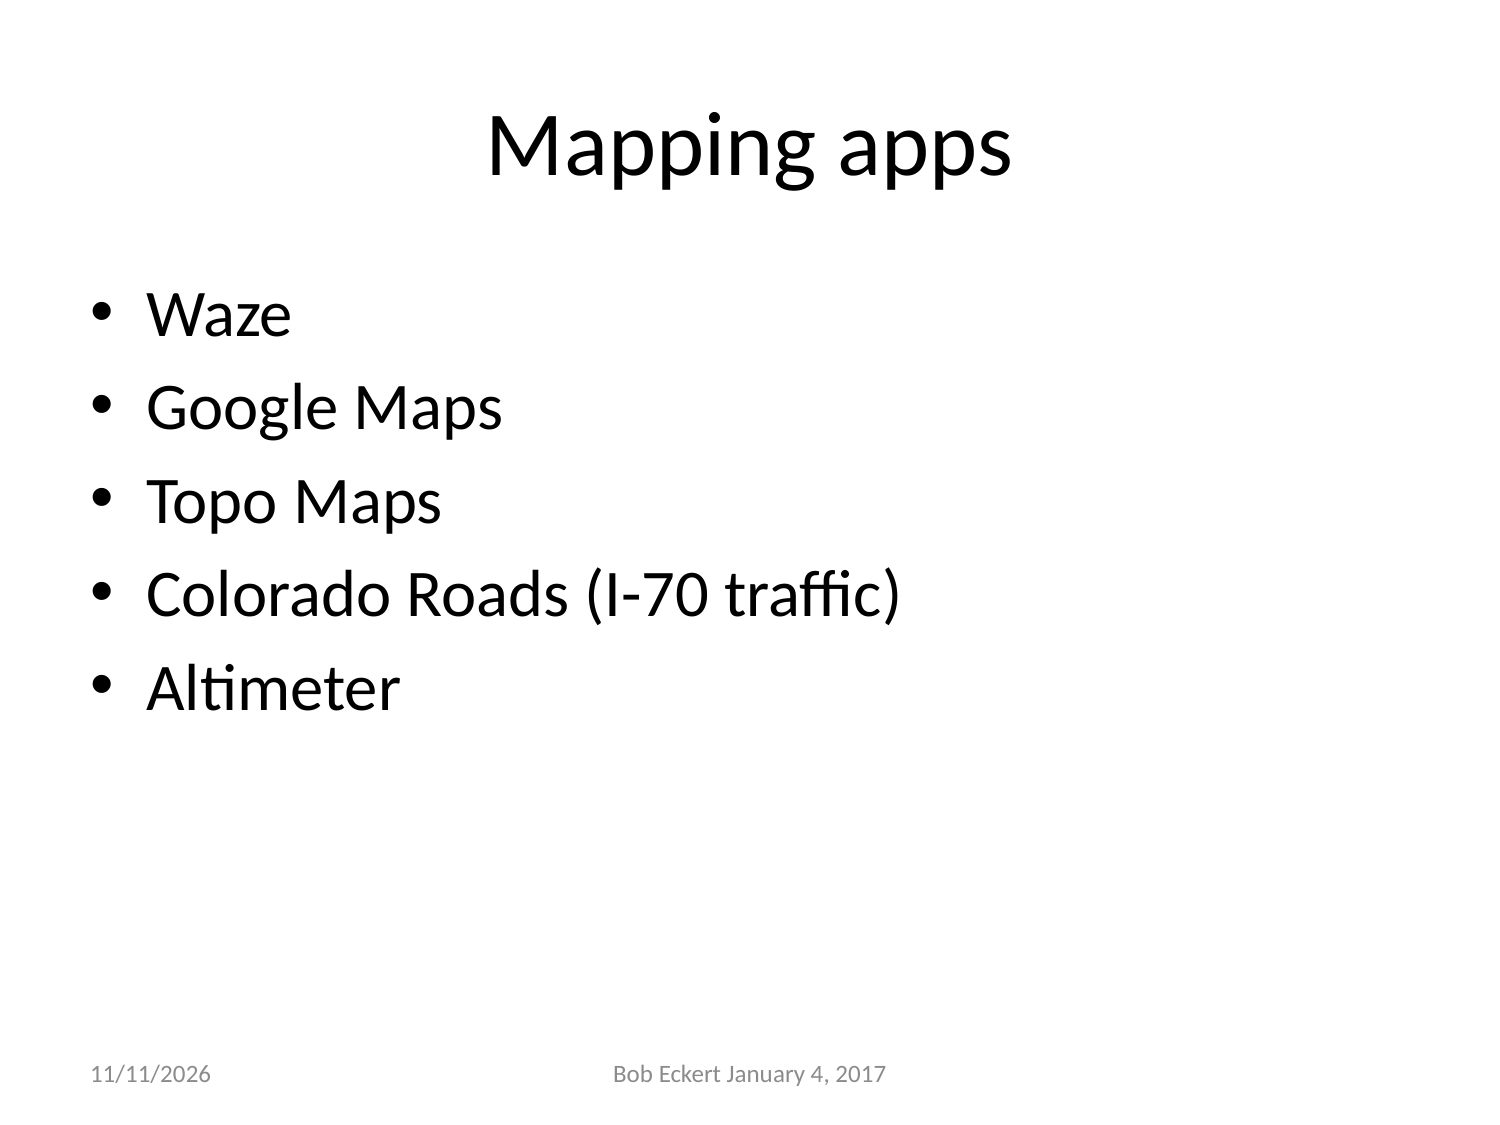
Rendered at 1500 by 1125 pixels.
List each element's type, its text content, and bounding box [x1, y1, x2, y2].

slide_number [75, 1042, 425, 1103]
footer Bob Eckert January 4, 2017 [512, 1042, 988, 1103]
list Waze Google Maps Topo Maps Colorado Roads (I-70 traffic) Altimeter [75, 262, 1425, 1005]
title Mapping apps [75, 45, 1425, 233]
